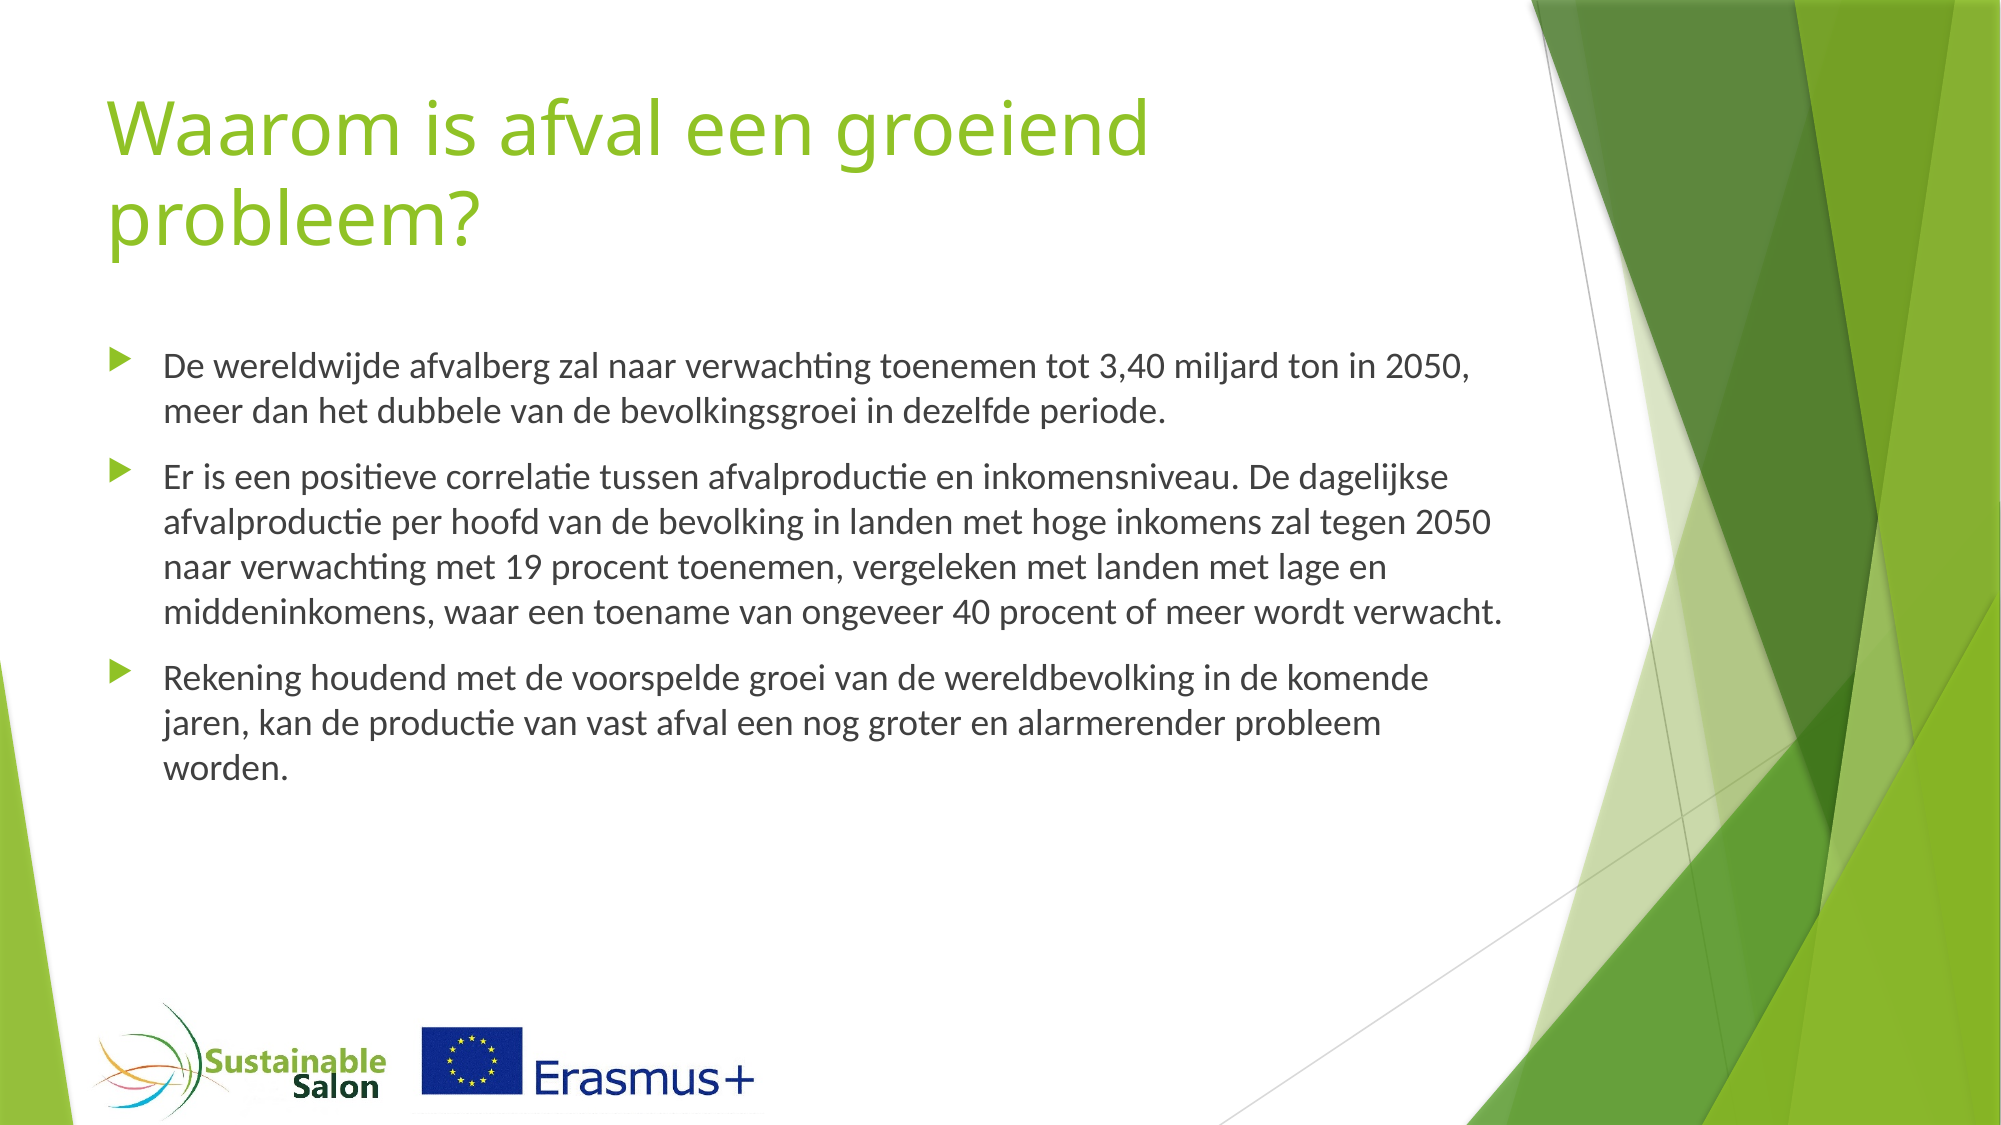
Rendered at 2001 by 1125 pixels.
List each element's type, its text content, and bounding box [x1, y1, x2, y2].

picture [87, 998, 392, 1125]
picture [402, 1013, 773, 1114]
list De wereldwijde afvalberg zal naar verwachting toenemen tot 3,40 miljard ton in 2050, meer dan het dubbele van de bevolkingsgroei in dezelfde periode. Er is een positieve correlatie tussen afvalproductie en inkomensniveau. De dagelijkse afvalproductie per hoofd van de bevolking in landen met hoge inkomens zal tegen 2050 naar verwachting met 19 procent toenemen, vergeleken met landen met lage en middeninkomens, waar een toename van ongeveer 40 procent of meer wordt verwacht. Rekening houdend met de voorspelde groei van de wereldbevolking in de komende jaren, kan de productie van vast afval een nog groter en alarmerender probleem worden. [91, 201, 1522, 1013]
title Waarom is afval een groeiend probleem? [91, 72, 1503, 201]
